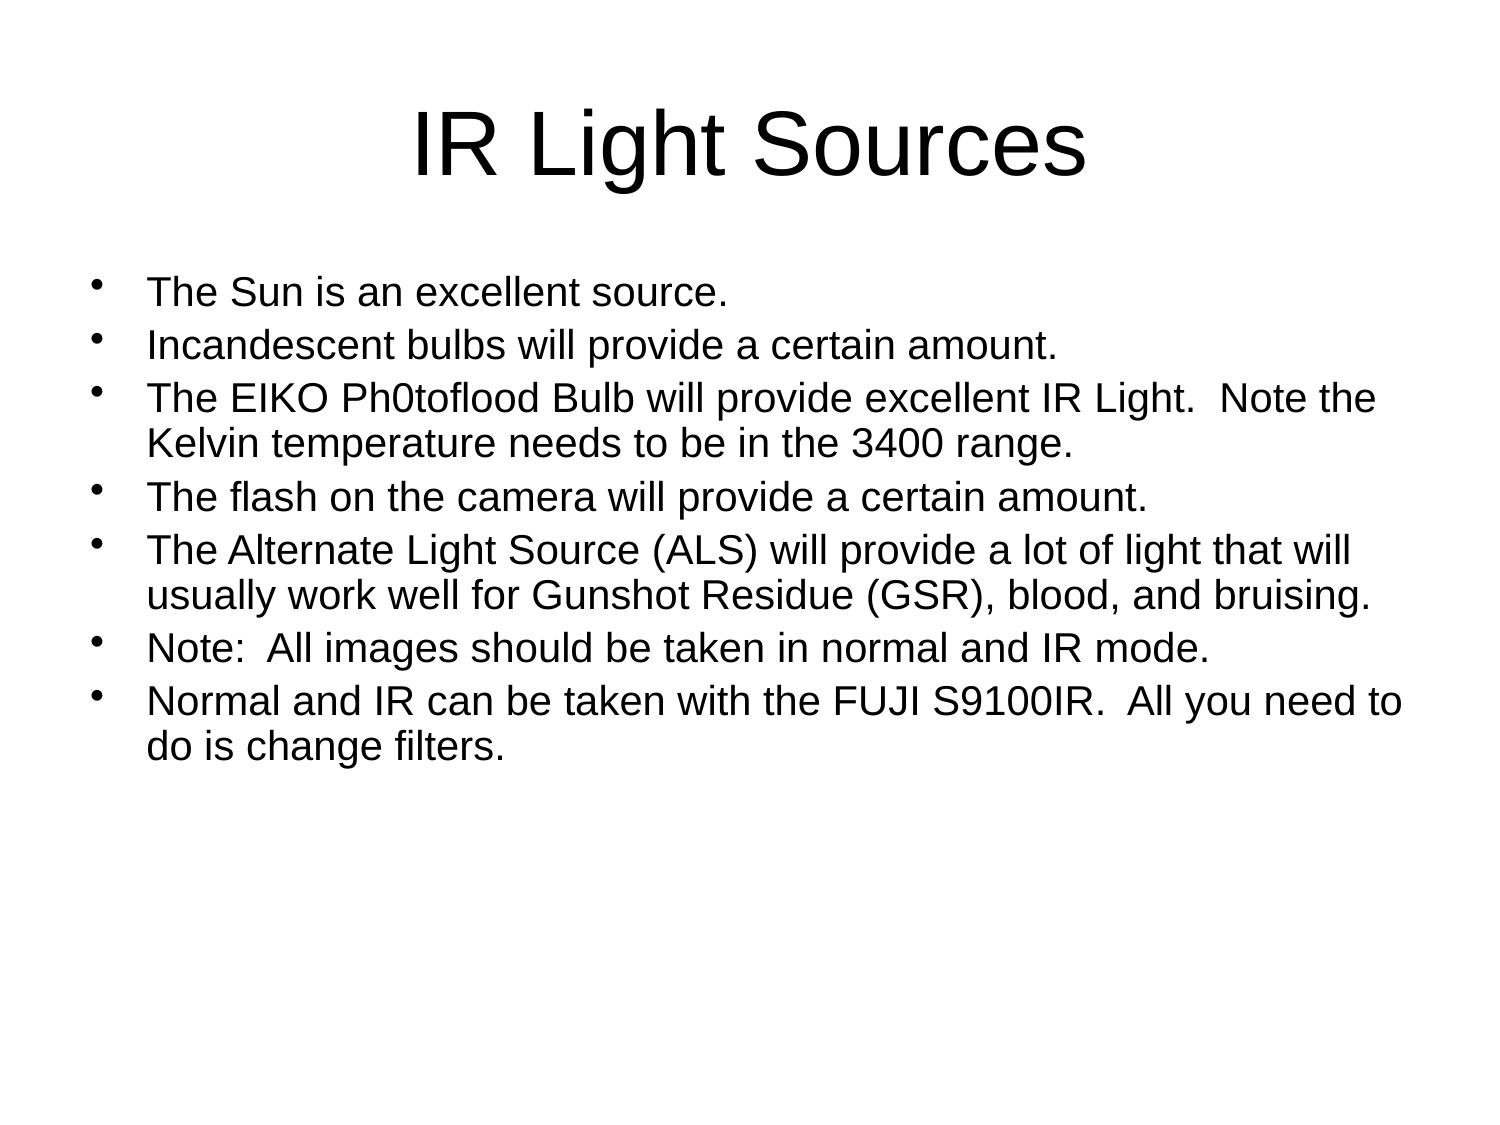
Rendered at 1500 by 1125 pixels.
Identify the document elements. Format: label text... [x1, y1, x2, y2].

title IR Light Sources [74, 44, 1426, 233]
list The Sun is an excellent source. Incandescent bulbs will provide a certain amount. The EIKO Ph0toflood Bulb will provide excellent IR Light. Note the Kelvin temperature needs to be in the 3400 range. The flash on the camera will provide a certain amount. The Alternate Light Source (ALS) will provide a lot of light that will usually work well for Gunshot Residue (GSR), blood, and bruising. Note: All images should be taken in normal and IR mode. Normal and IR can be taken with the FUJI S9100IR. All you need to do is change filters. [74, 262, 1426, 1006]
